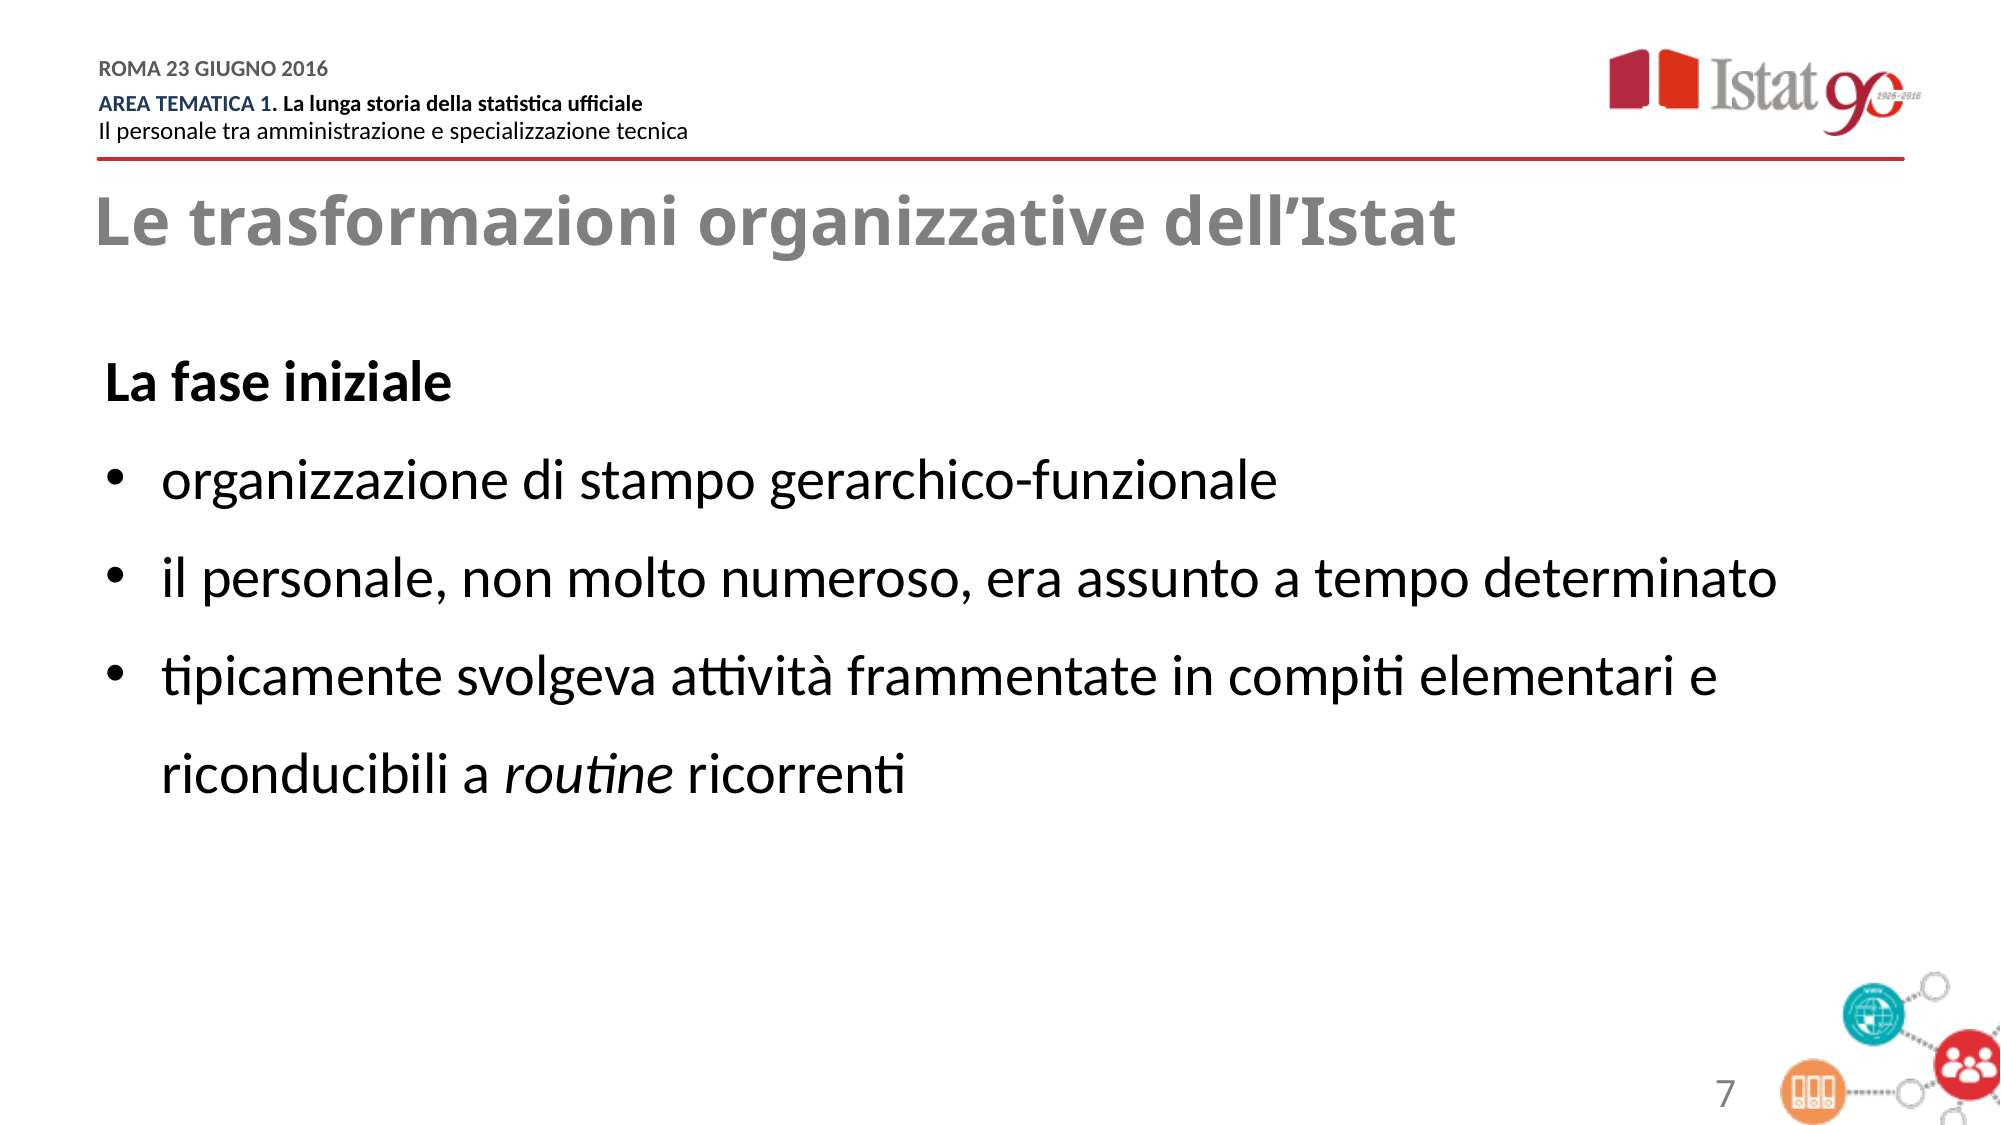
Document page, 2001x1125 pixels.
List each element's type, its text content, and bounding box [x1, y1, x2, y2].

picture [1602, 29, 1928, 159]
text_box La fase iniziale organizzazione di stampo gerarchico-funzionale il personale, non molto numeroso, era assunto a tempo determinato tipicamente svolgeva attività frammentate in compiti elementari e riconducibili a routine ricorrenti [90, 336, 1898, 813]
text_box Le trasformazioni organizzative dell’Istat [93, 187, 1910, 274]
slide_number 7 [1633, 1062, 1752, 1116]
